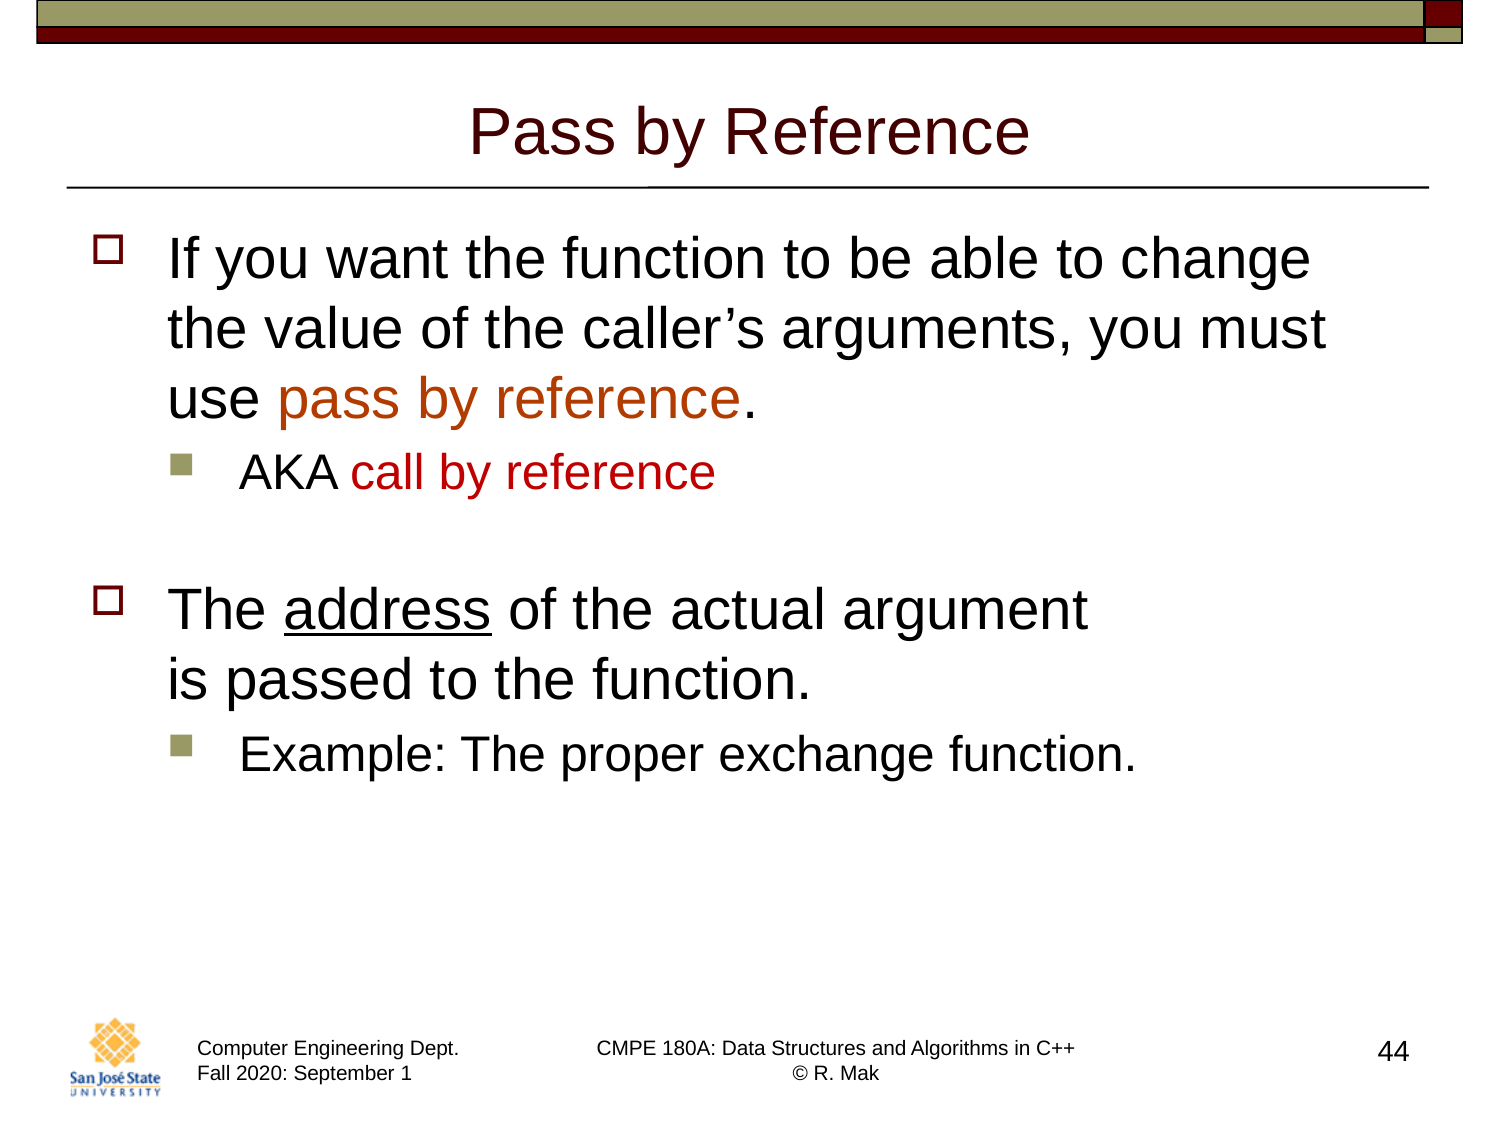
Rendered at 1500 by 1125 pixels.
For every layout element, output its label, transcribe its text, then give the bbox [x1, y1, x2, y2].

title Pass by Reference [75, 67, 1425, 175]
slide_number 44 [1112, 1025, 1425, 1100]
list If you want the function to be able to change the value of the caller’s arguments, you must use pass by reference. AKA call by reference The address of the actual argument is passed to the function. Example: The proper exchange function. [75, 212, 1425, 1006]
picture [60, 1012, 166, 1112]
